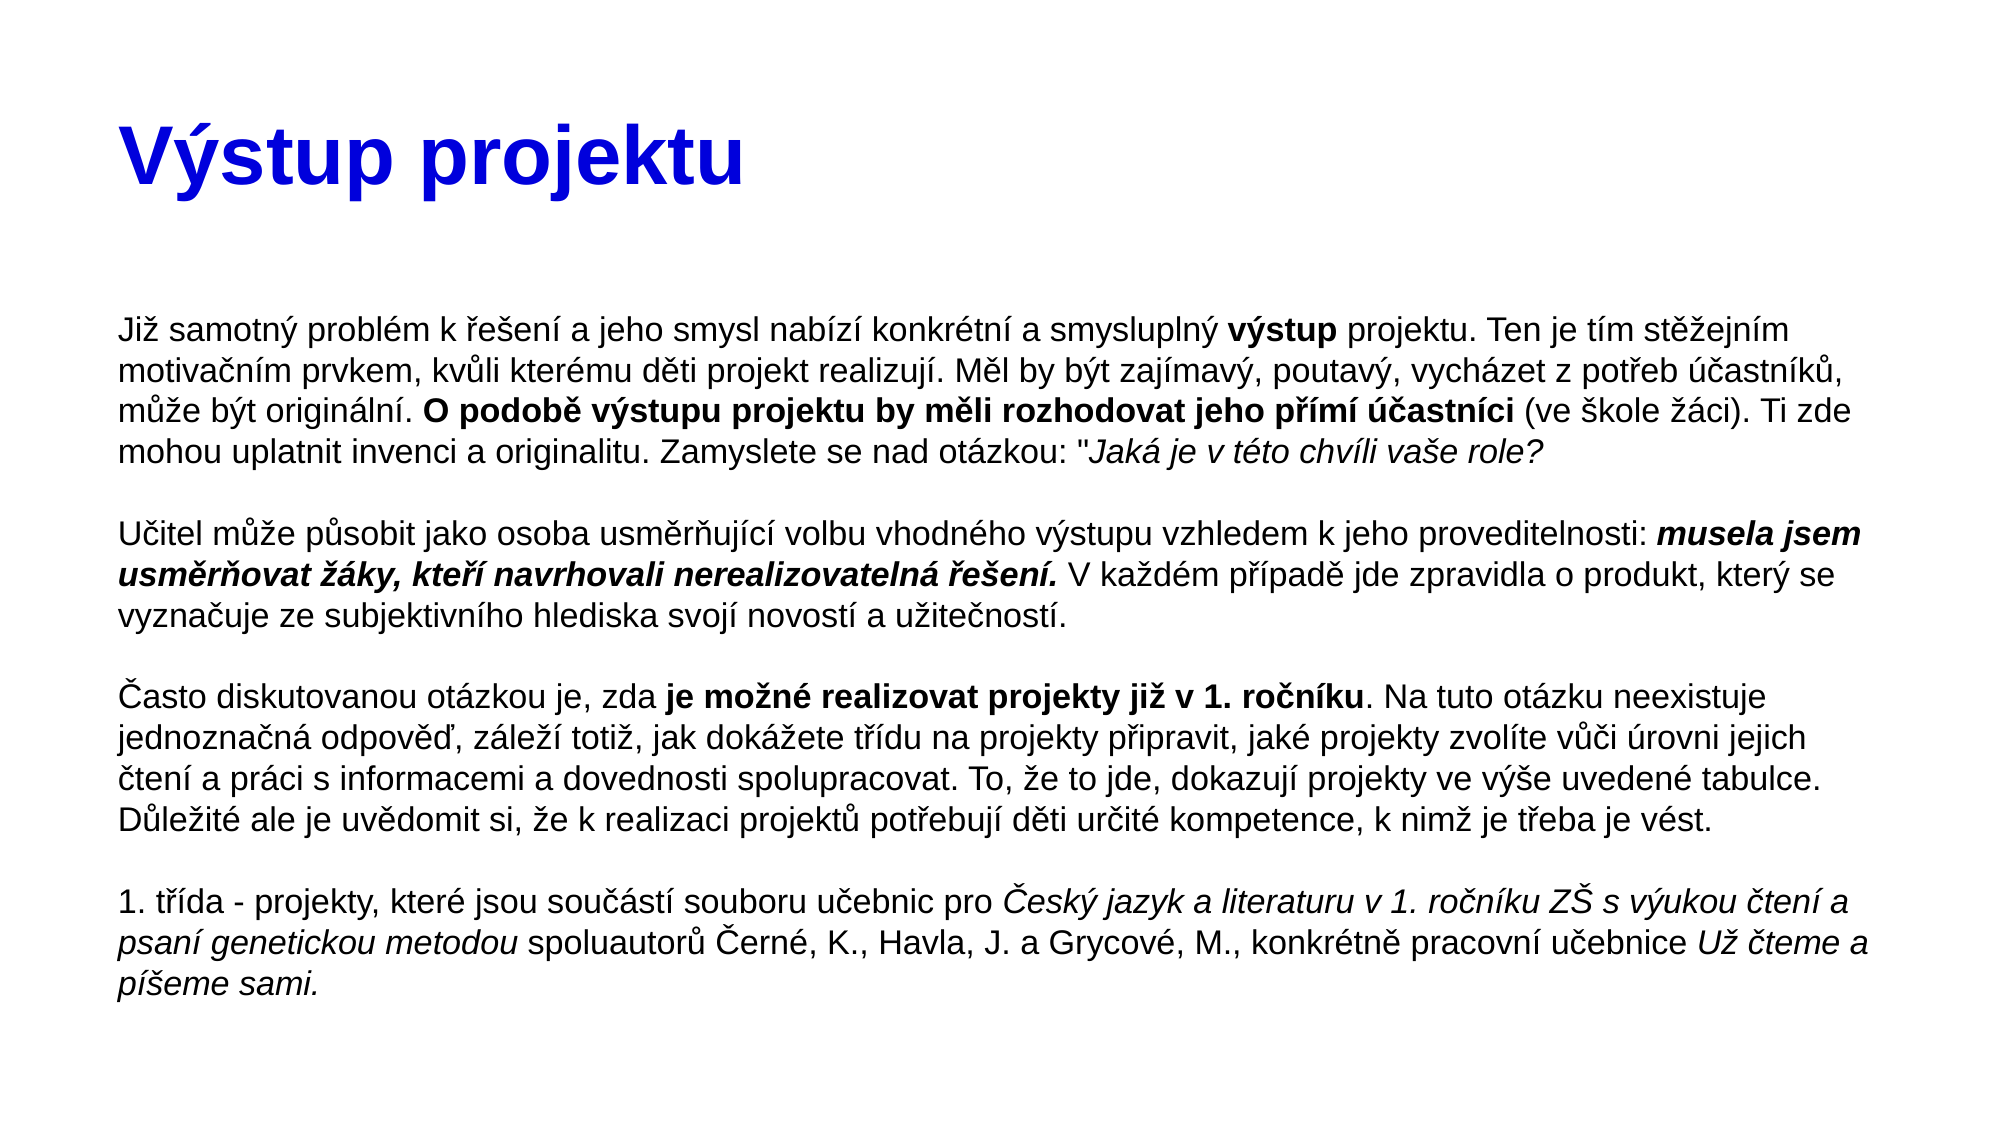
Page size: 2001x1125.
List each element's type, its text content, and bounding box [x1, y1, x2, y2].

list Již samotný problém k řešení a jeho smysl nabízí konkrétní a smysluplný výstup projektu. Ten je tím stěžejním motivačním prvkem, kvůli kterému děti projekt realizují. Měl by být zajímavý, poutavý, vycházet z potřeb účastníků, může být originální. O podobě výstupu projektu by měli rozhodovat jeho přímí účastníci (ve škole žáci). Ti zde mohou uplatnit invenci a originalitu. Zamyslete se nad otázkou: "Jaká je v této chvíli vaše role? Učitel může působit jako osoba usměrňující volbu vhodného výstupu vzhledem k jeho proveditelnosti: musela jsem usměrňovat žáky, kteří navrhovali nerealizovatelná řešení. V každém případě jde zpravidla o produkt, který se vyznačuje ze subjektivního hlediska svojí novostí a užitečností. Často diskutovanou otázkou je, zda je možné realizovat projekty již v 1. ročníku. Na tuto otázku neexistuje jednoznačná odpověď, záleží totiž, jak dokážete třídu na projekty připravit, jaké projekty zvolíte vůči úrovni jejich čtení a práci s informacemi a dovednosti spolupracovat. To, že to jde, dokazují projekty ve výše uvedené tabulce. Důležité ale je uvědomit si, že k realizaci projektů potřebují děti určité kompetence, k nimž je třeba je vést. 1. třída - projekty, které jsou součástí souboru učebnic pro Český jazyk a literaturu v 1. ročníku ZŠ s výukou čtení a psaní genetickou metodou spoluautorů Černé, K., Havla, J. a Grycové, M., konkrétně pracovní učebnice Už čteme a píšeme sami. [117, 307, 1882, 1034]
title Výstup projektu [118, 118, 1883, 193]
